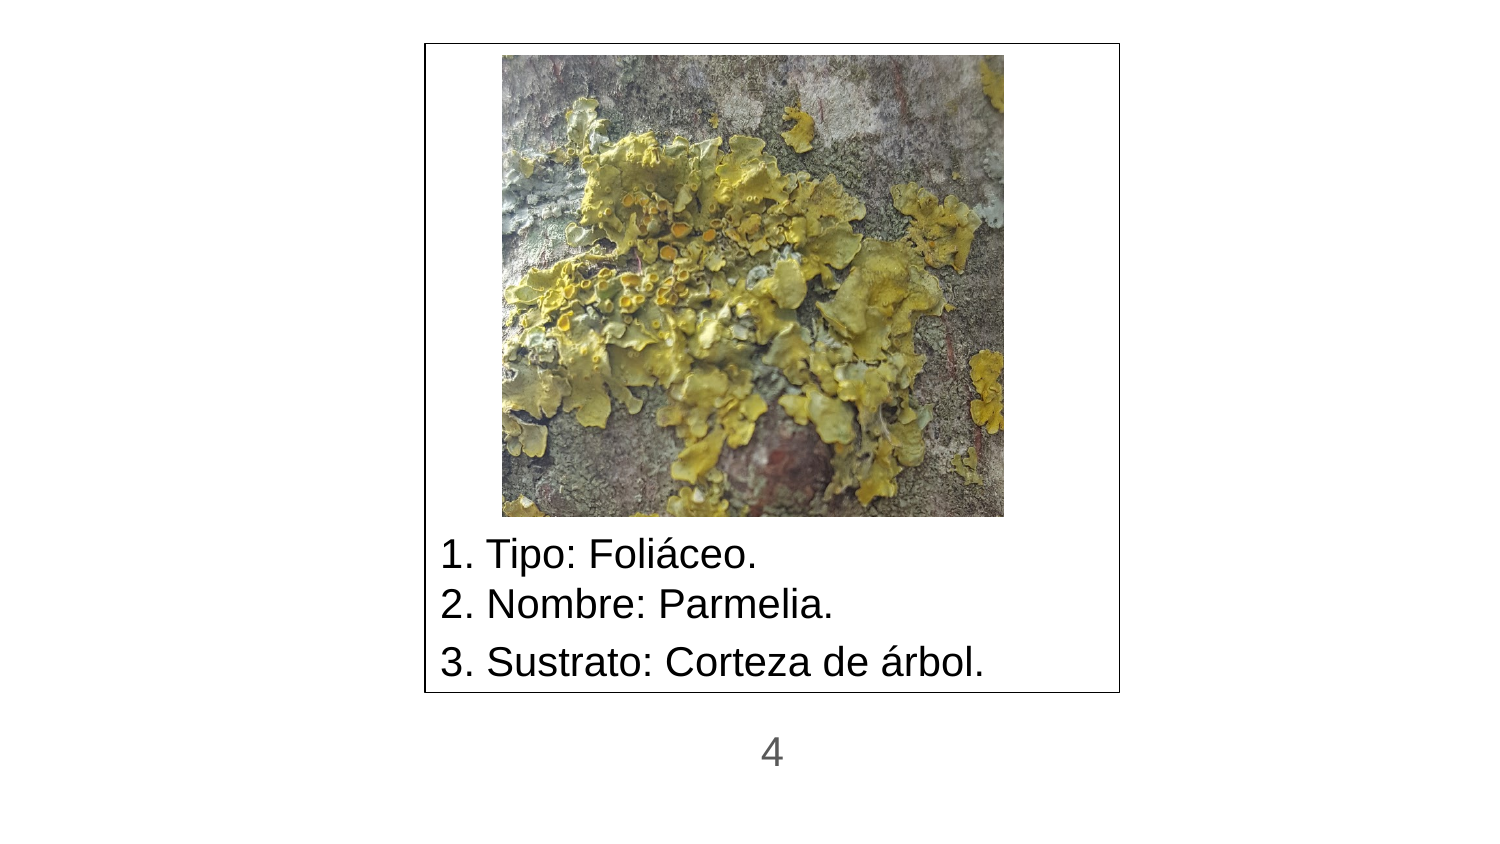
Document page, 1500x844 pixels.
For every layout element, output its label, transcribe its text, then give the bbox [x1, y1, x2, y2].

picture [501, 55, 1005, 517]
list 1. Tipo: Foliáceo. 2. Nombre: Parmelia. 3. Sustrato: Corteza de árbol. 4 [425, 43, 1120, 693]
